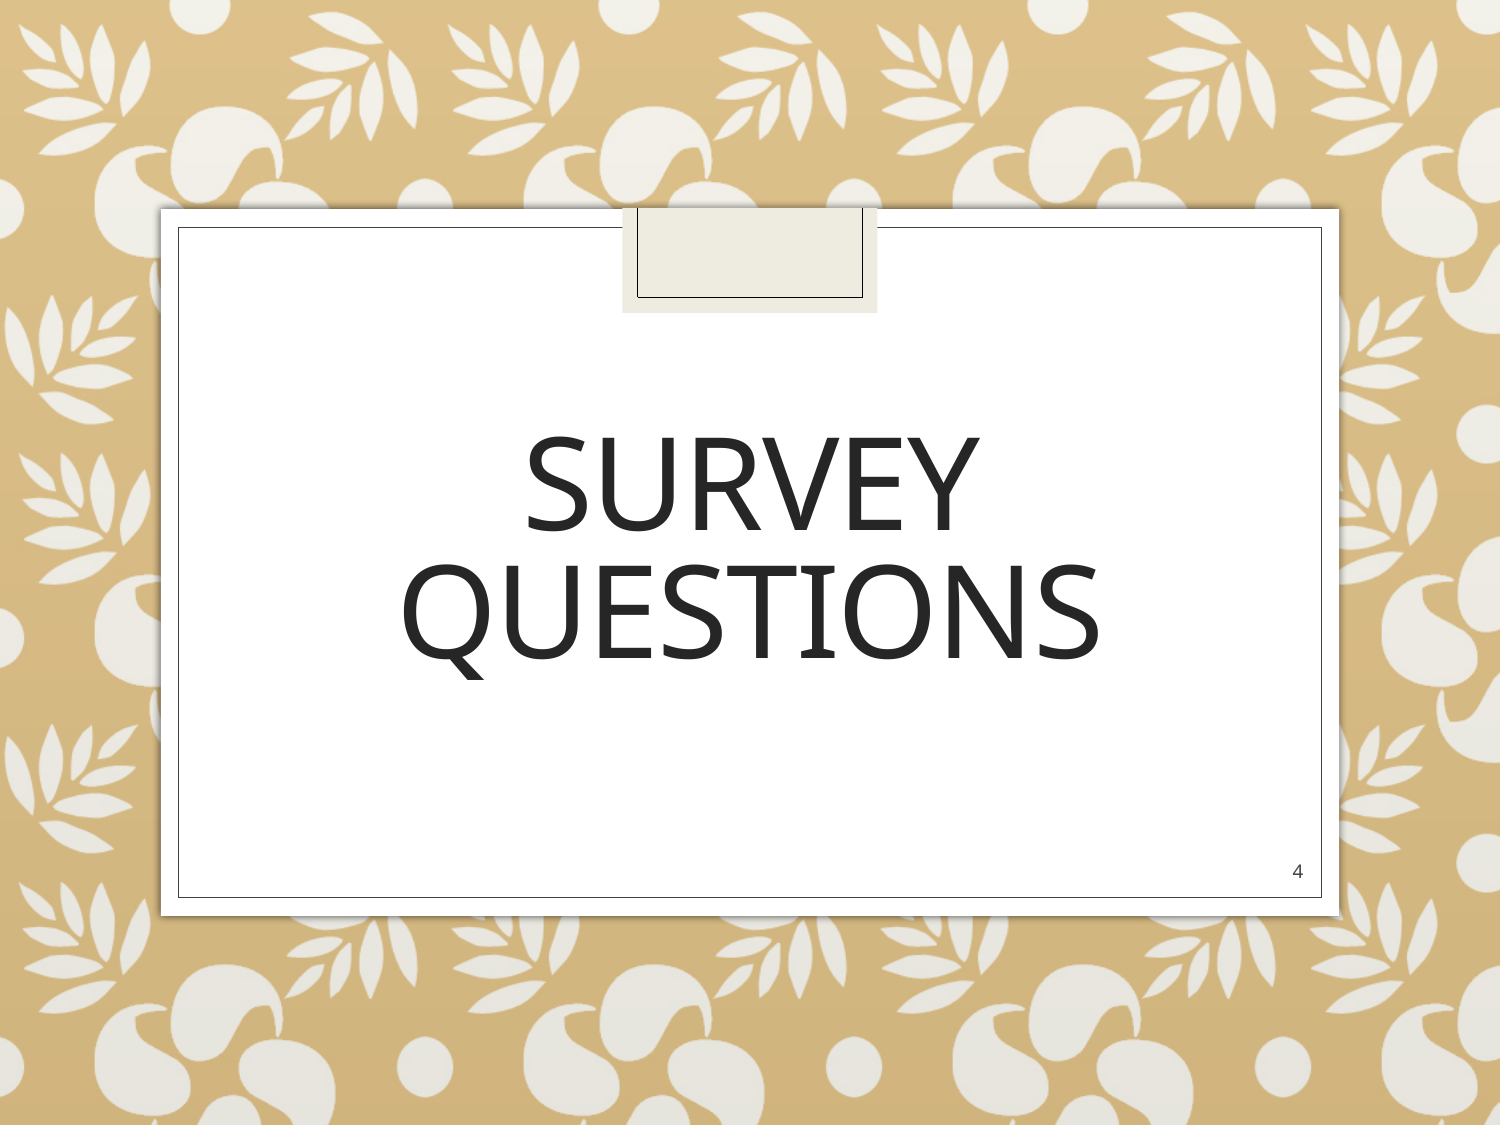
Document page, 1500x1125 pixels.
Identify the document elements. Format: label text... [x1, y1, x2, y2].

title Survey Questions [192, 343, 1309, 769]
slide_number 4 [1058, 854, 1319, 893]
